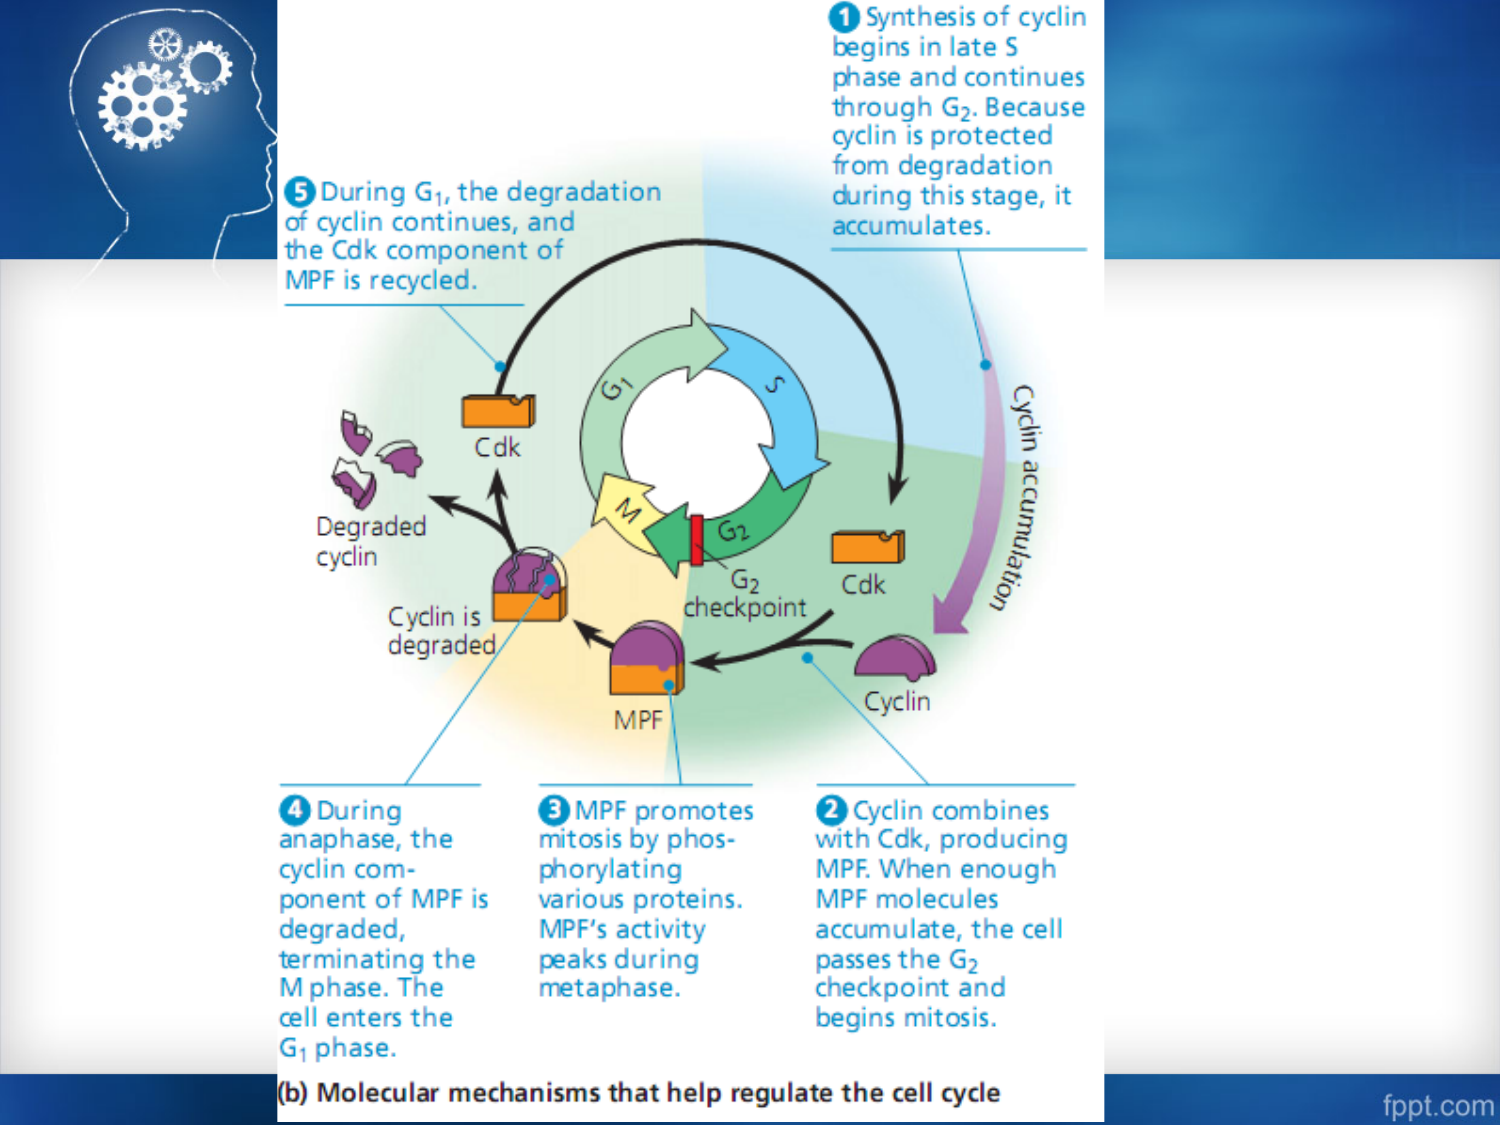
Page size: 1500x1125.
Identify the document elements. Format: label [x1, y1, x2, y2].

picture [0, 0, 1500, 1125]
list [277, 0, 1105, 1122]
